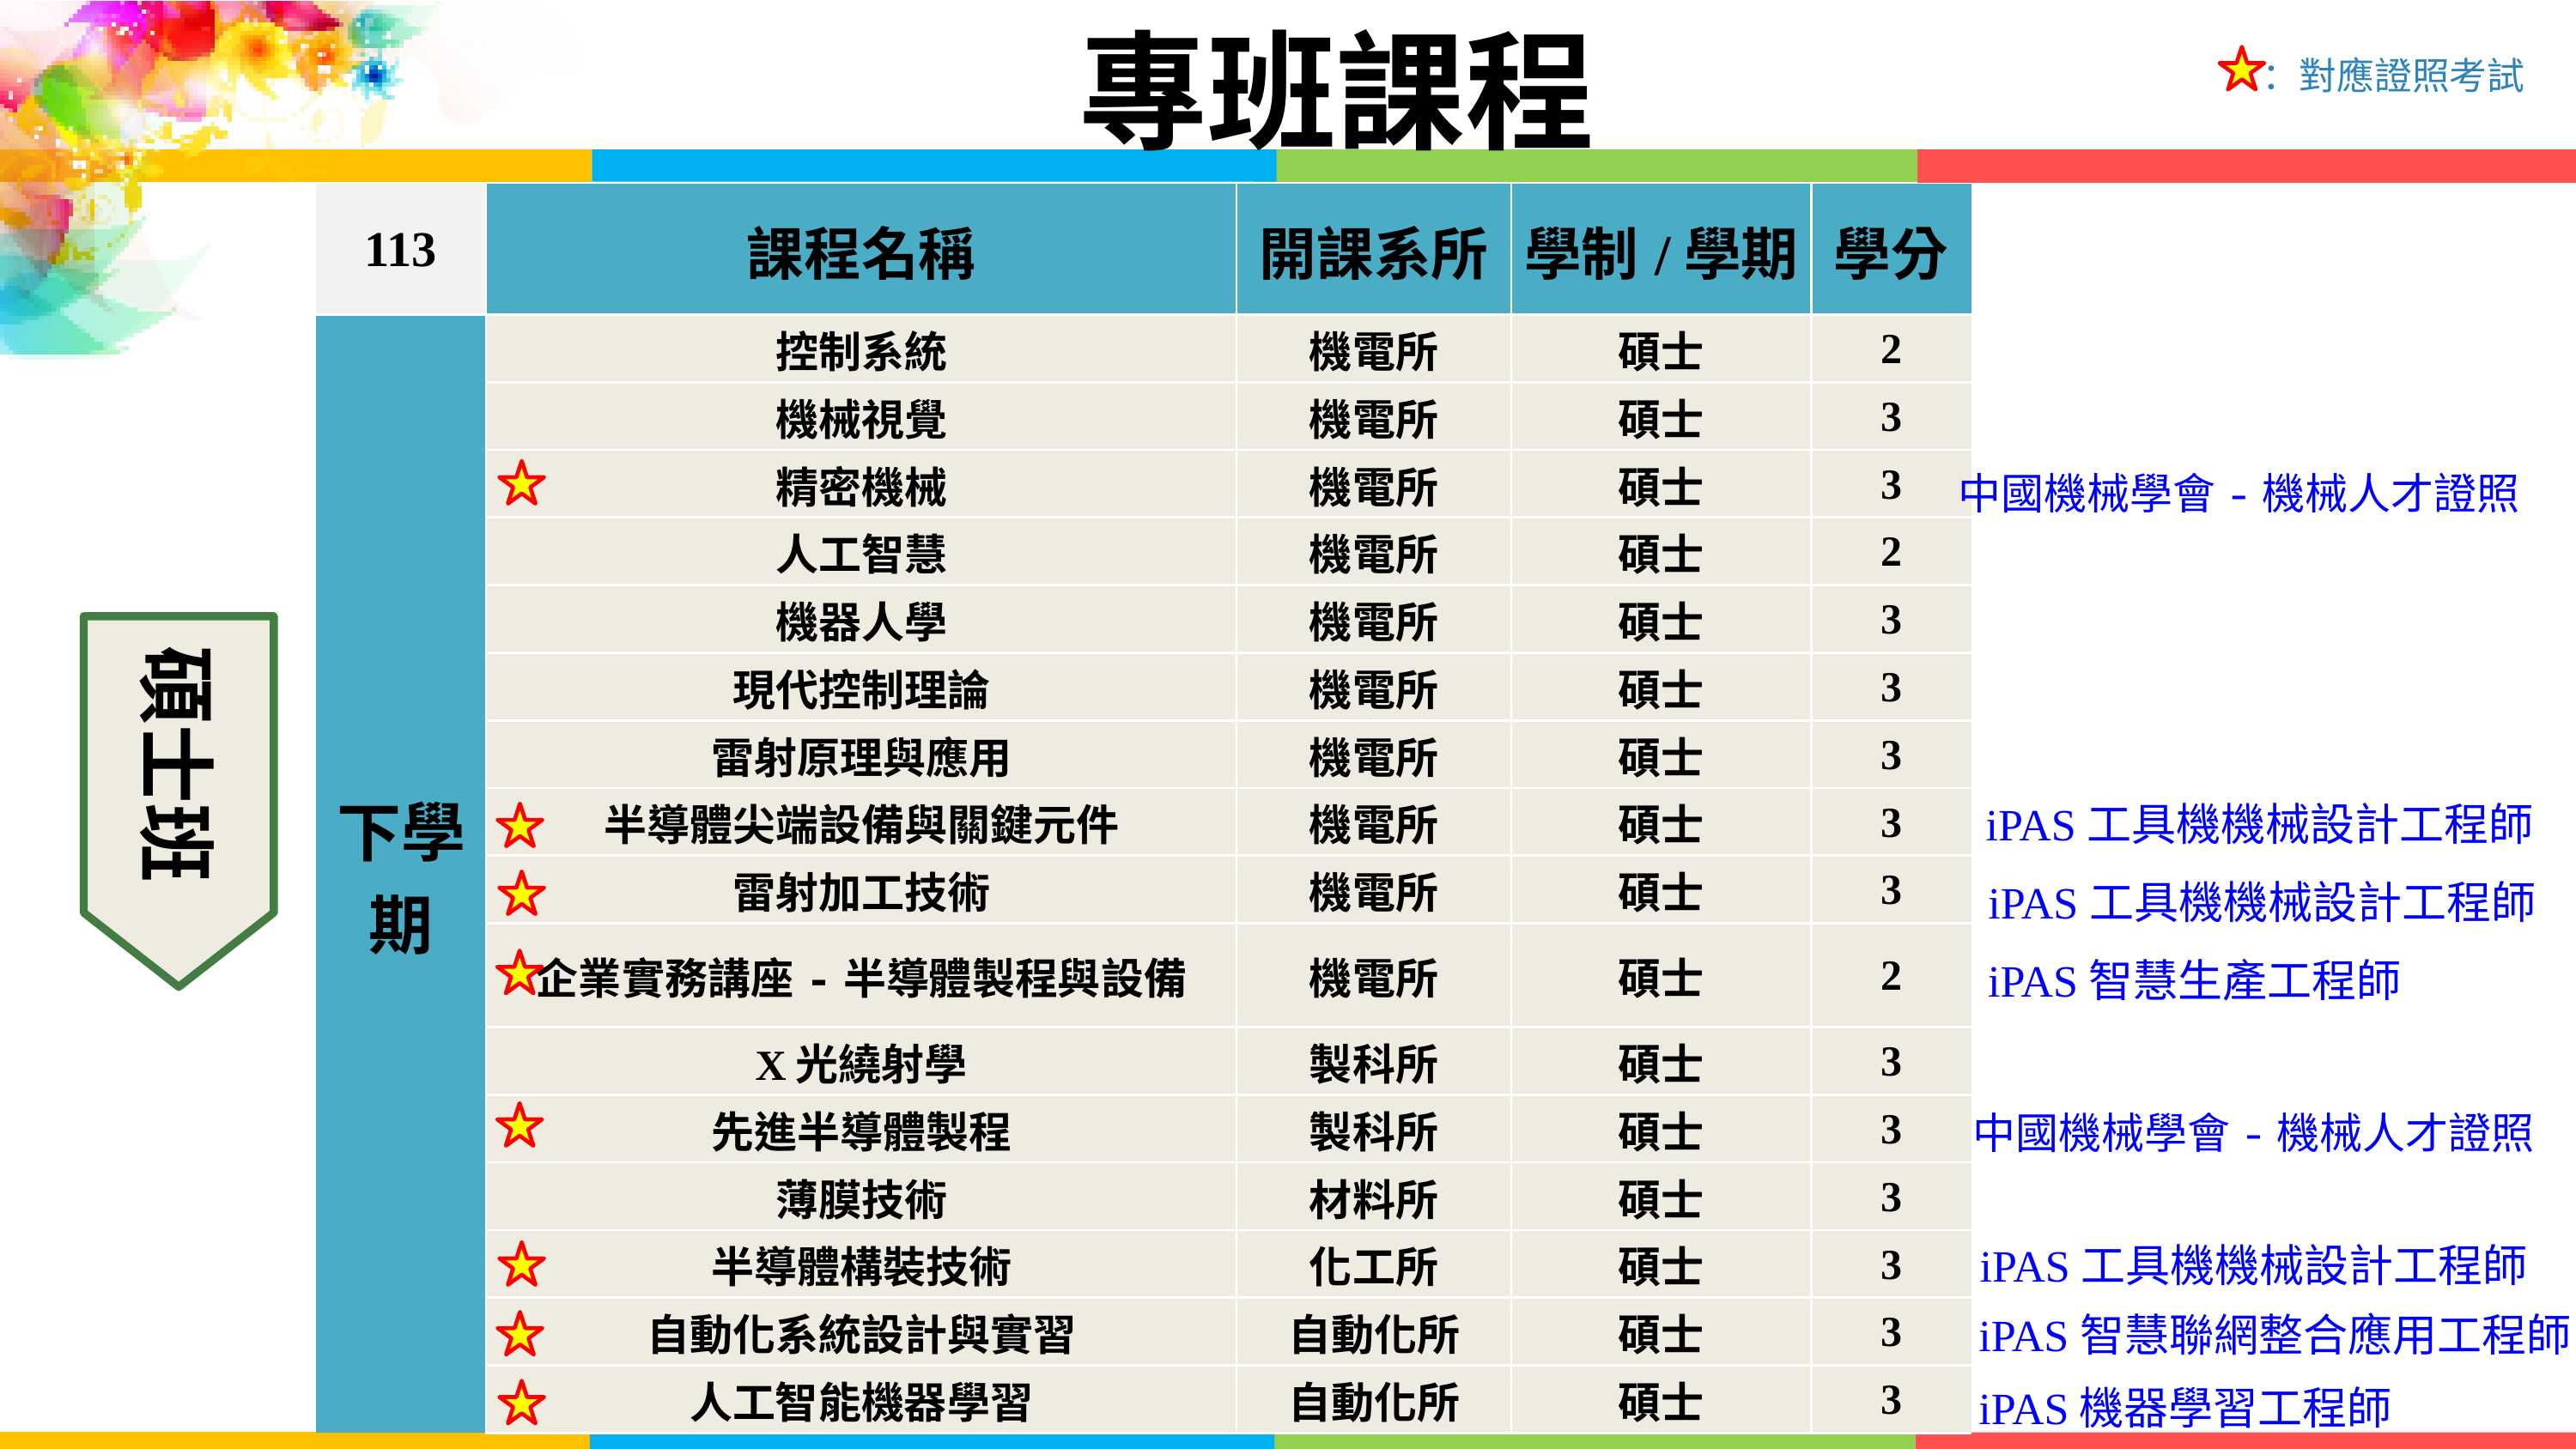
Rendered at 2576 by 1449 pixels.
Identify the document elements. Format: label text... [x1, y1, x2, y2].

table_cell 雷射原理與應用 [487, 722, 1236, 787]
table_cell 3 [1813, 1299, 1971, 1364]
table_cell 2 [1813, 925, 1971, 1026]
table_cell 先進半導體製程 [487, 1096, 1236, 1161]
text_box iPAS智慧聯網整合應用工程師 [1958, 1298, 2576, 1361]
table_header 學分 [1813, 192, 1971, 313]
table_cell 機電所 [1237, 789, 1510, 854]
table_cell 碩士 [1512, 925, 1810, 1026]
text_box iPAS工具機機械設計工程師 [1959, 865, 2564, 928]
text_box 專班課程 [950, 0, 1722, 147]
table_header 學制/學期 [1512, 192, 1810, 313]
table_cell 碩士 [1512, 586, 1810, 652]
table_cell 機電所 [1237, 586, 1510, 652]
text_box [499, 1380, 544, 1424]
table_cell 機電所 [1237, 451, 1510, 516]
table_cell 化工所 [1237, 1231, 1510, 1296]
table_cell 現代控制理論 [487, 654, 1236, 719]
table_cell 半導體尖端設備與關鍵元件 [487, 789, 1236, 854]
table_cell 碩士 [1512, 654, 1810, 719]
table_cell 碩士 [1512, 518, 1810, 584]
table_cell 碩士 [1512, 451, 1810, 516]
table_cell 機電所 [1237, 654, 1510, 719]
table_cell 3 [1813, 722, 1971, 787]
table_cell 機電所 [1237, 857, 1510, 922]
table_header 開課系所 [1237, 192, 1510, 313]
table_cell 3 [1813, 654, 1971, 719]
text_box [499, 1242, 544, 1285]
table_cell 下學期 [316, 367, 485, 1429]
table_cell 3 [1813, 451, 1971, 516]
table_cell X光繞射學 [487, 1028, 1236, 1094]
table_cell 製科所 [1237, 1028, 1510, 1094]
table_cell 3 [1813, 586, 1971, 652]
text_box 中國機械學會-機械人才證照 [1965, 1094, 2543, 1158]
table_cell 3 [1813, 1367, 1971, 1429]
text_box iPAS機器學習工程師 [1883, 1370, 2488, 1429]
table_cell 自動化所 [1237, 1299, 1510, 1364]
table_cell 3 [1813, 384, 1971, 449]
text_box [499, 461, 544, 504]
text_box 中國機械學會-機械人才證照 [1950, 455, 2527, 518]
table_cell 碩士 [1512, 722, 1810, 787]
picture [0, 1, 636, 360]
table_cell 機械視覺 [487, 384, 1236, 449]
table_cell 2 [1813, 518, 1971, 584]
table_cell 機電所 [1237, 384, 1510, 449]
text_box iPAS工具機機械設計工程師 [1952, 1228, 2555, 1292]
table_cell 人工智慧 [487, 518, 1236, 584]
table_cell 3 [1813, 1163, 1971, 1229]
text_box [2198, 44, 2550, 93]
table_cell 半導體構裝技術 [487, 1231, 1236, 1296]
text_box [497, 1312, 543, 1355]
table_cell 自動化所 [1237, 1367, 1510, 1429]
text_box [497, 803, 543, 846]
table_cell 機器人學 [487, 586, 1236, 652]
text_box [0, 1431, 2576, 1449]
table_cell 機電所 [1237, 316, 1510, 381]
table_cell 碩士 [1512, 384, 1810, 449]
table_cell 碩士 [1512, 789, 1810, 854]
table_cell 企業實務講座-半導體製程與設備 [487, 925, 1236, 1026]
table_cell 碩士 [1512, 1231, 1810, 1296]
table_cell 3 [1813, 789, 1971, 854]
table_cell 機電所 [1237, 518, 1510, 584]
table_cell 機電所 [1237, 925, 1510, 1026]
table_cell 碩士 [1512, 1299, 1810, 1364]
text_box [499, 871, 544, 914]
table_cell 雷射加工技術 [487, 857, 1236, 922]
text_box iPAS智慧生產工程師 [1928, 943, 2461, 1007]
table_cell 碩士 [1512, 1028, 1810, 1094]
table_cell 碩士 [1512, 1096, 1810, 1161]
table_cell 自動化系統設計與實習 [487, 1299, 1236, 1364]
table_cell 薄膜技術 [487, 1163, 1236, 1229]
table_cell 3 [1813, 1096, 1971, 1161]
text_box [497, 1103, 543, 1146]
text_box 碩士班 [82, 614, 276, 989]
text_box [497, 950, 543, 994]
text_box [639, 149, 2576, 184]
table_header 課程名稱 [639, 192, 1236, 313]
table_cell 材料所 [1237, 1163, 1510, 1229]
table_cell 精密機械 [487, 451, 1236, 516]
table_cell 2 [1813, 316, 1971, 381]
table_cell 3 [1813, 857, 1971, 922]
table_cell 碩士 [1512, 1163, 1810, 1229]
table_cell 3 [1813, 1028, 1971, 1094]
table_cell 控制系統 [487, 316, 1236, 381]
table_cell 碩士 [1512, 857, 1810, 922]
table_cell 人工智能機器學習 [487, 1367, 1236, 1429]
table_cell 碩士 [1512, 316, 1810, 381]
table_cell 碩士 [1512, 1367, 1810, 1429]
table_cell 機電所 [1237, 722, 1510, 787]
text_box iPAS工具機機械設計工程師 [1958, 786, 2561, 850]
table_cell 3 [1813, 1231, 1971, 1296]
table_cell 製科所 [1237, 1096, 1510, 1161]
